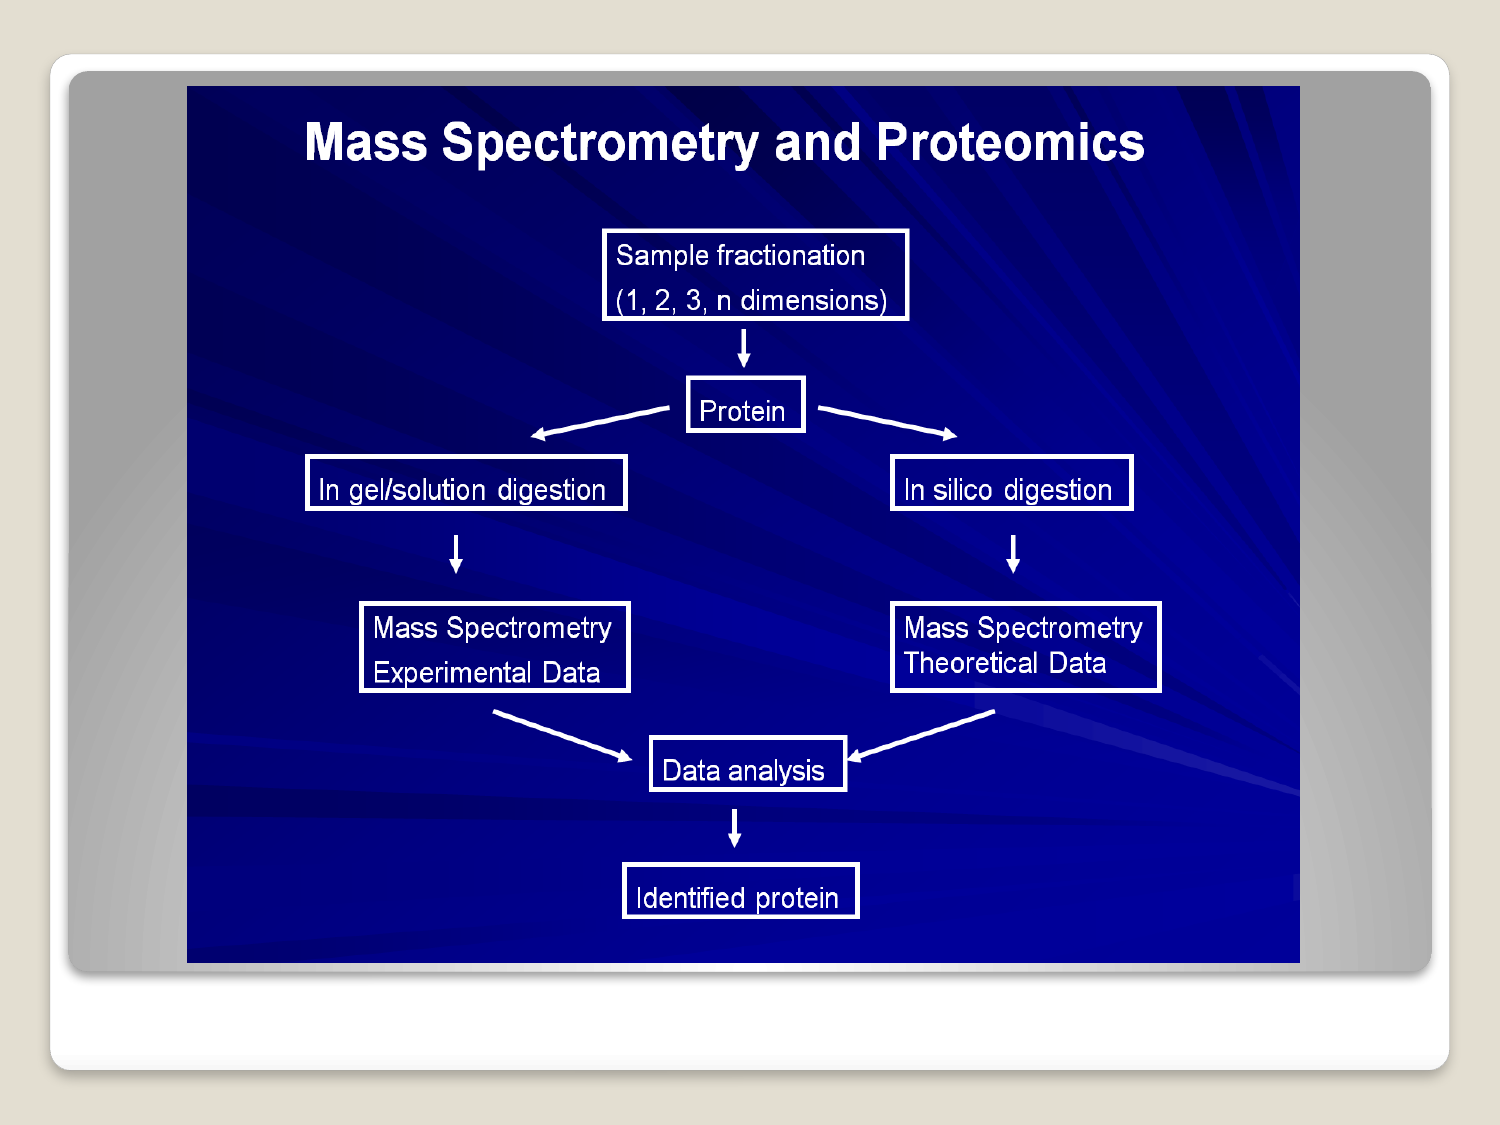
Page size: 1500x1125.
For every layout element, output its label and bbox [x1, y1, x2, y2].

list [187, 86, 1301, 963]
